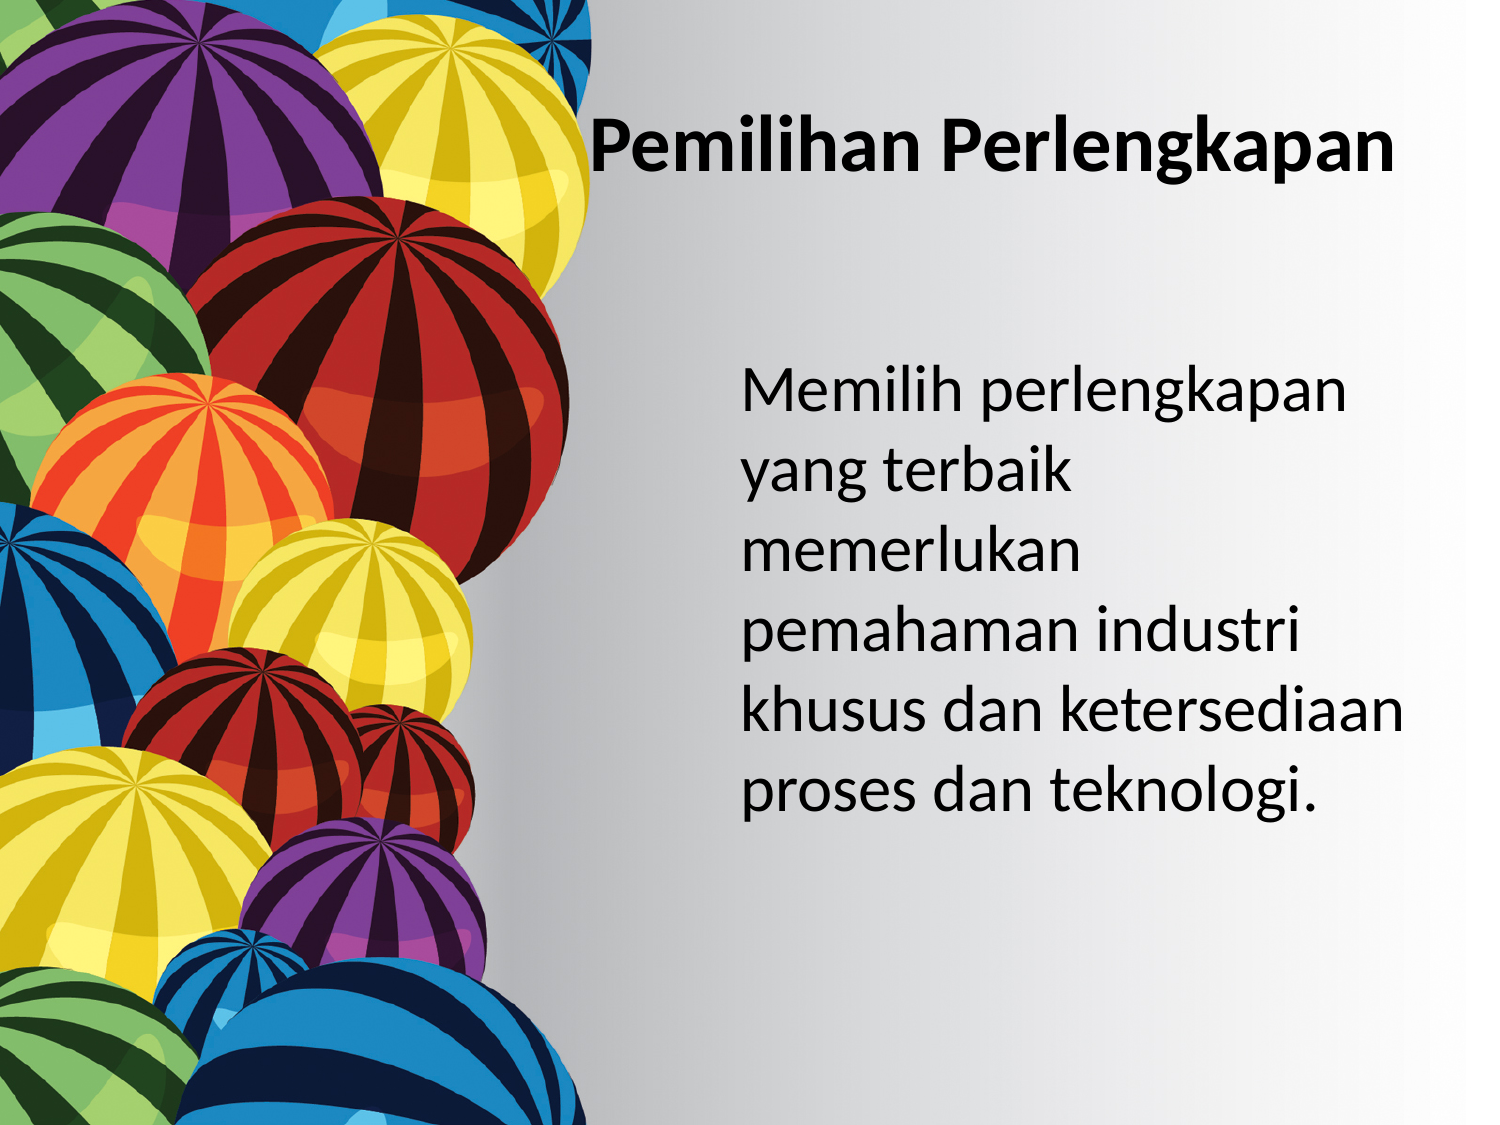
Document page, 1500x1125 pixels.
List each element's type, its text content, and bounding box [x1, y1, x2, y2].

picture [0, 0, 1500, 1125]
title Pemilihan Perlengkapan [562, 45, 1425, 233]
list Memilih perlengkapan yang terbaik memerlukan pemahaman industri khusus dan ketersediaan proses dan teknologi. [725, 337, 1425, 1005]
